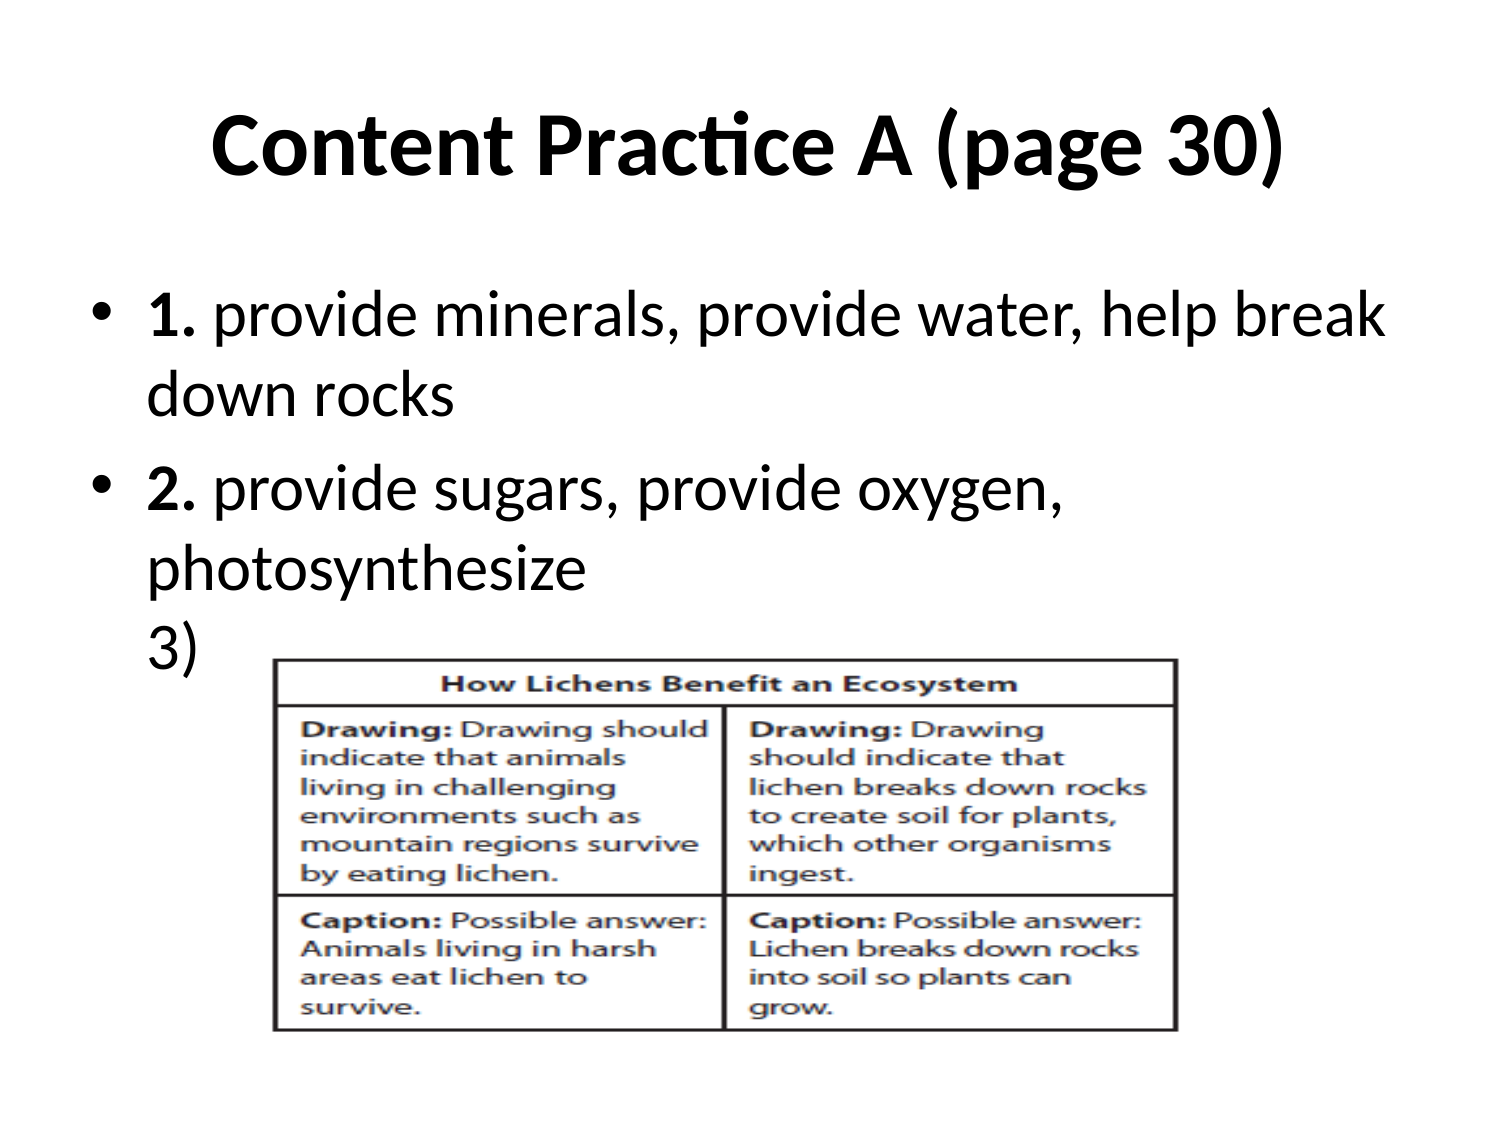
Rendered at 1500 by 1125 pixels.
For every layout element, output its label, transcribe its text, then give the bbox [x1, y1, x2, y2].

list 1. provide minerals, provide water, help break down rocks 2. provide sugars, provide oxygen, photosynthesize 3) [75, 262, 1425, 1005]
picture [237, 637, 1213, 1046]
title Content Practice A (page 30) [75, 45, 1425, 233]
